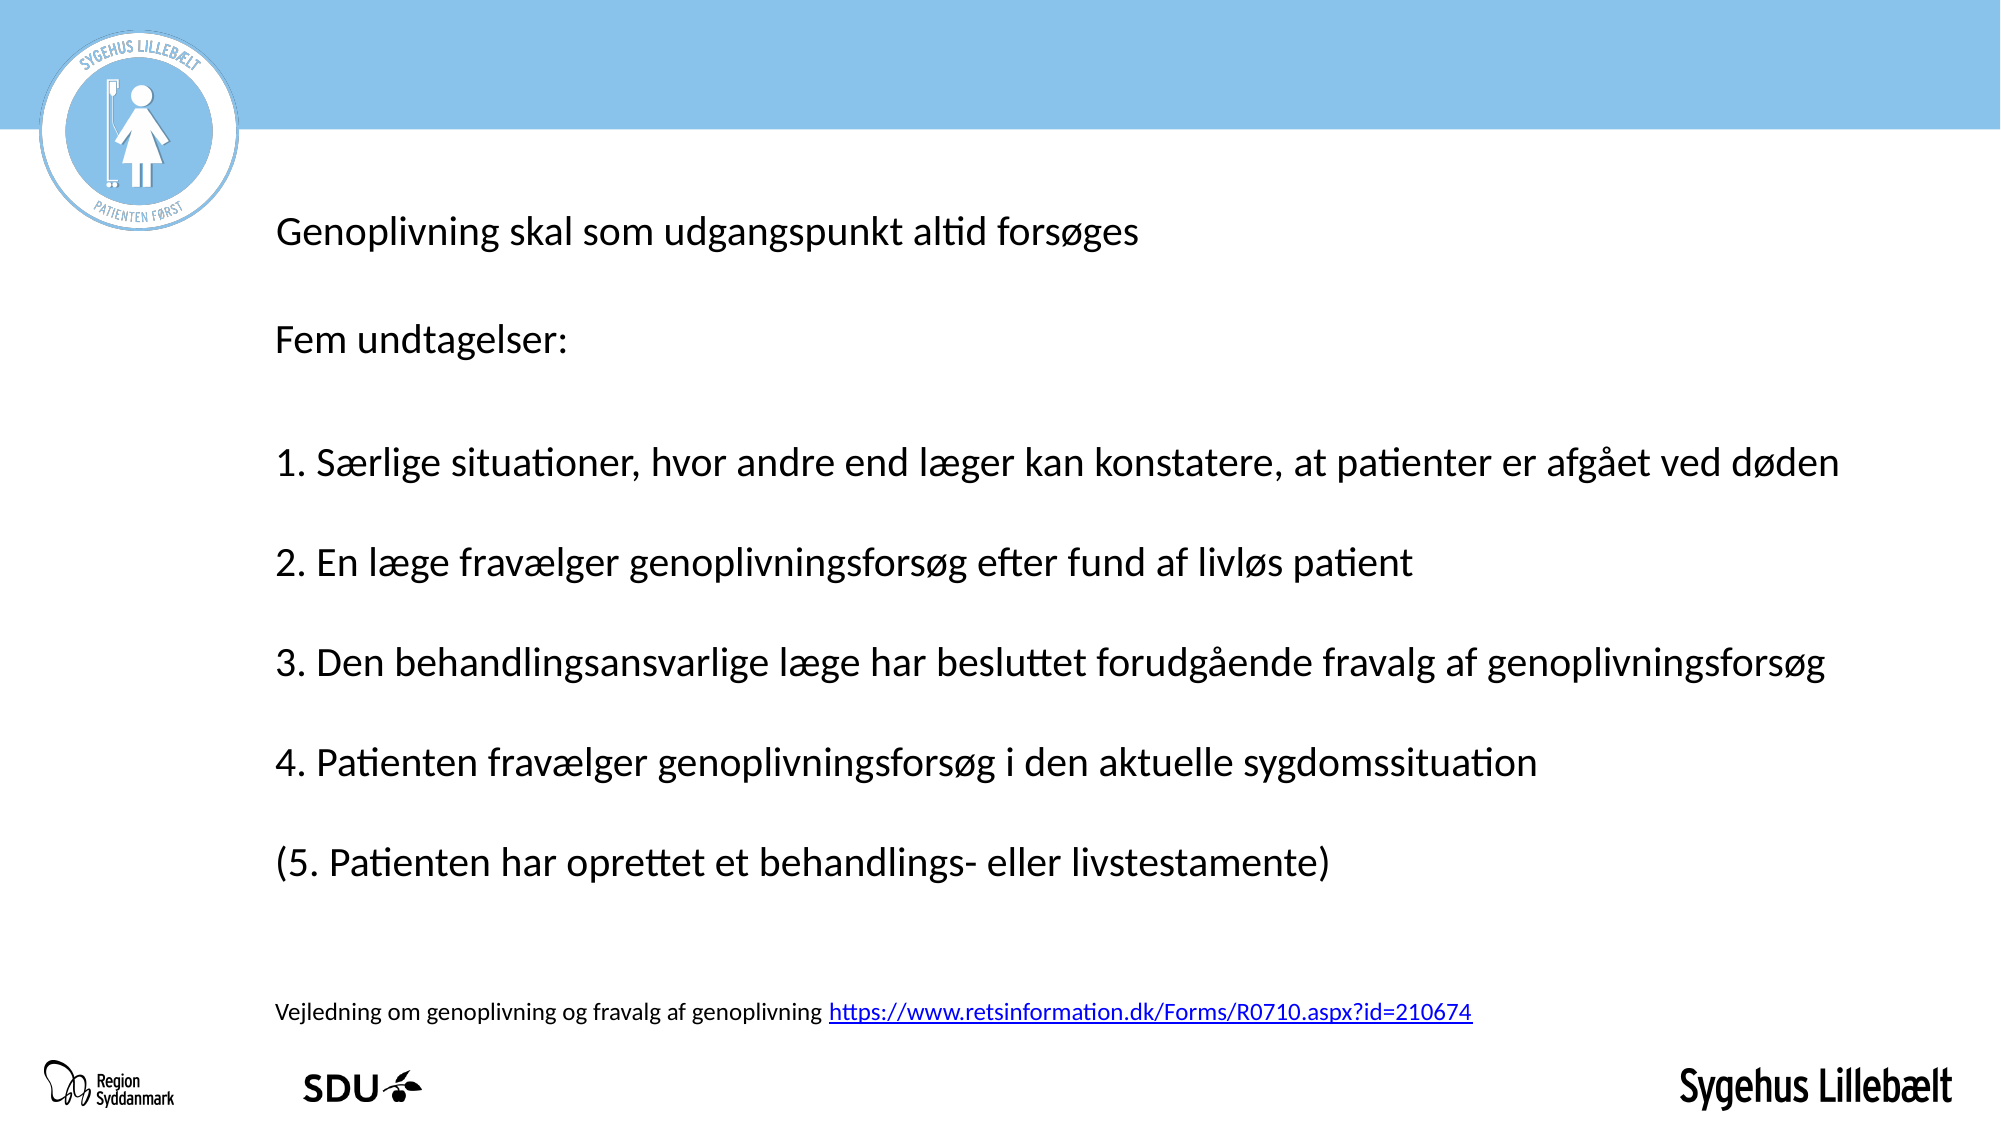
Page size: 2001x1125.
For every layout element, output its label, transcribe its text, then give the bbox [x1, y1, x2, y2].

text_box Fem undtagelser: [267, 303, 1130, 369]
picture [1680, 1078, 1952, 1111]
text_box 1. Særlige situationer, hvor andre end læger kan konstatere, at patienter er afgået ved døden 2. En læge fravælger genoplivningsforsøg efter fund af livløs patient 3. Den behandlingsansvarlige læge har besluttet forudgående fravalg af genoplivningsforsøg 4. Patienten fravælger genoplivningsforsøg i den aktuelle sygdomssituation (5. Patienten har oprettet et behandlings- eller livstestamente) [267, 427, 1898, 983]
picture [44, 1060, 174, 1108]
text_box Genoplivning skal som udgangspunkt altid forsøges [268, 196, 1722, 262]
picture [39, 30, 239, 231]
text_box Vejledning om genoplivning og fravalg af genoplivning https://www.retsinformation.dk/Forms/R0710.aspx?id=210674 [267, 987, 1969, 1078]
picture [303, 1078, 422, 1102]
